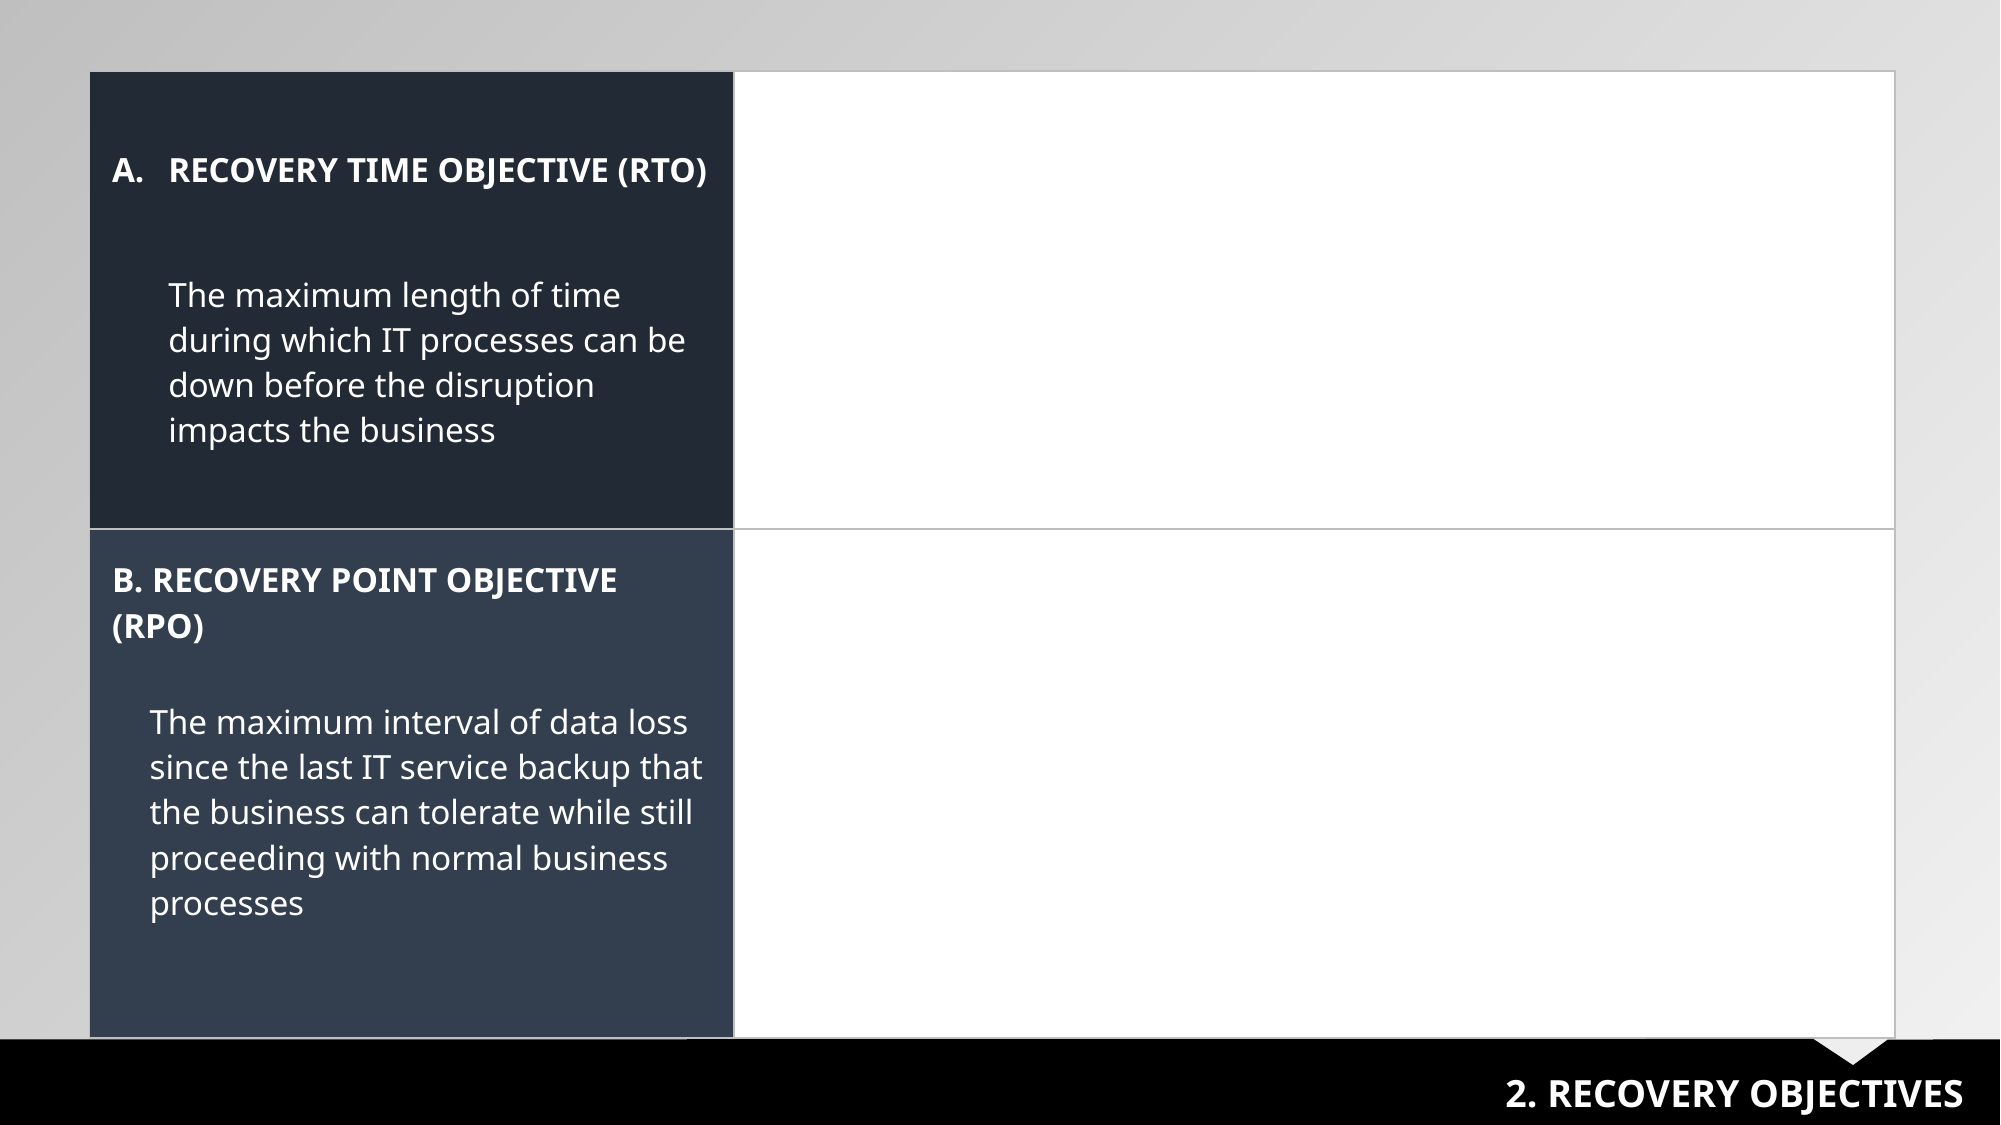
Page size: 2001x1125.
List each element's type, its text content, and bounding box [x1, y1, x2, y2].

table_cell [735, 530, 1894, 1037]
text_box [0, 1037, 2000, 1125]
table_cell B. RECOVERY POINT OBJECTIVE (RPO) [90, 530, 733, 676]
text_box 2. RECOVERY OBJECTIVES [620, 1062, 1980, 1123]
table_header RECOVERY TIME OBJECTIVE (RTO) The maximum length of time during which IT processes can be down before the disruption impacts the business [90, 72, 733, 528]
table_cell The maximum interval of data loss since the last IT service backup that the business can tolerate while still proceeding with normal business processes [90, 676, 733, 1037]
table_header [735, 72, 1894, 528]
